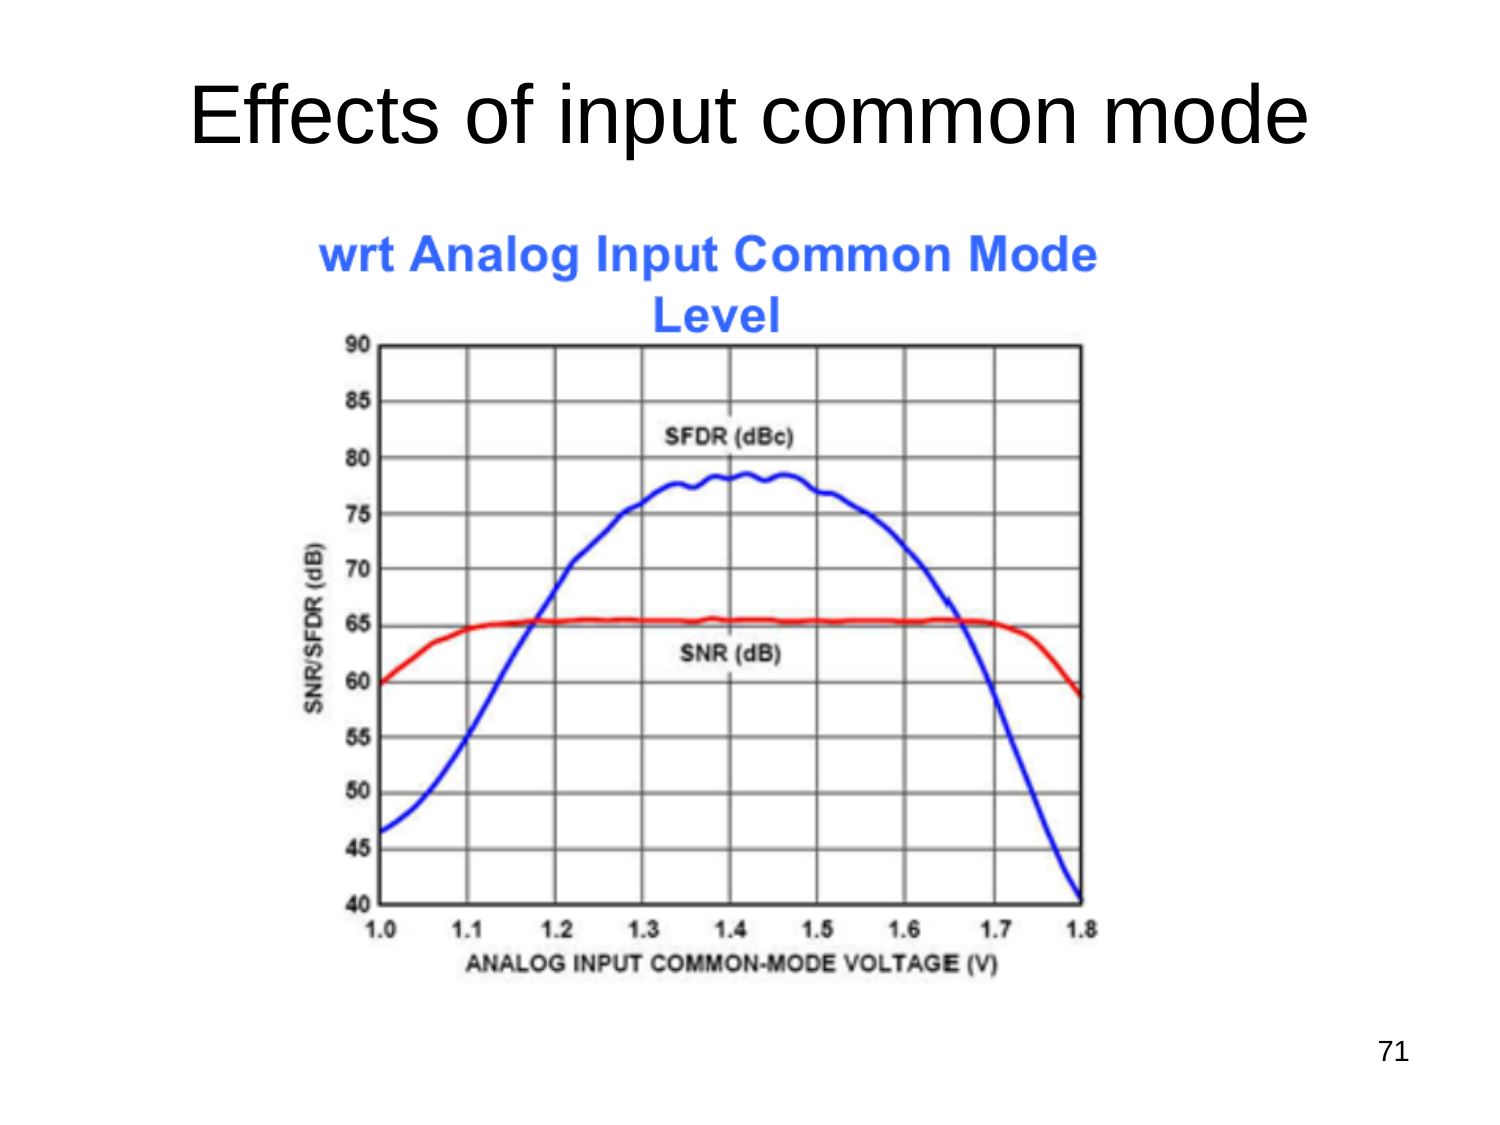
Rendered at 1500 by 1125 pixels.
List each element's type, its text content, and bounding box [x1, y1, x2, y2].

title Effects of input common mode [75, 45, 1425, 175]
picture [274, 212, 1121, 997]
slide_number 71 [1074, 1024, 1426, 1103]
